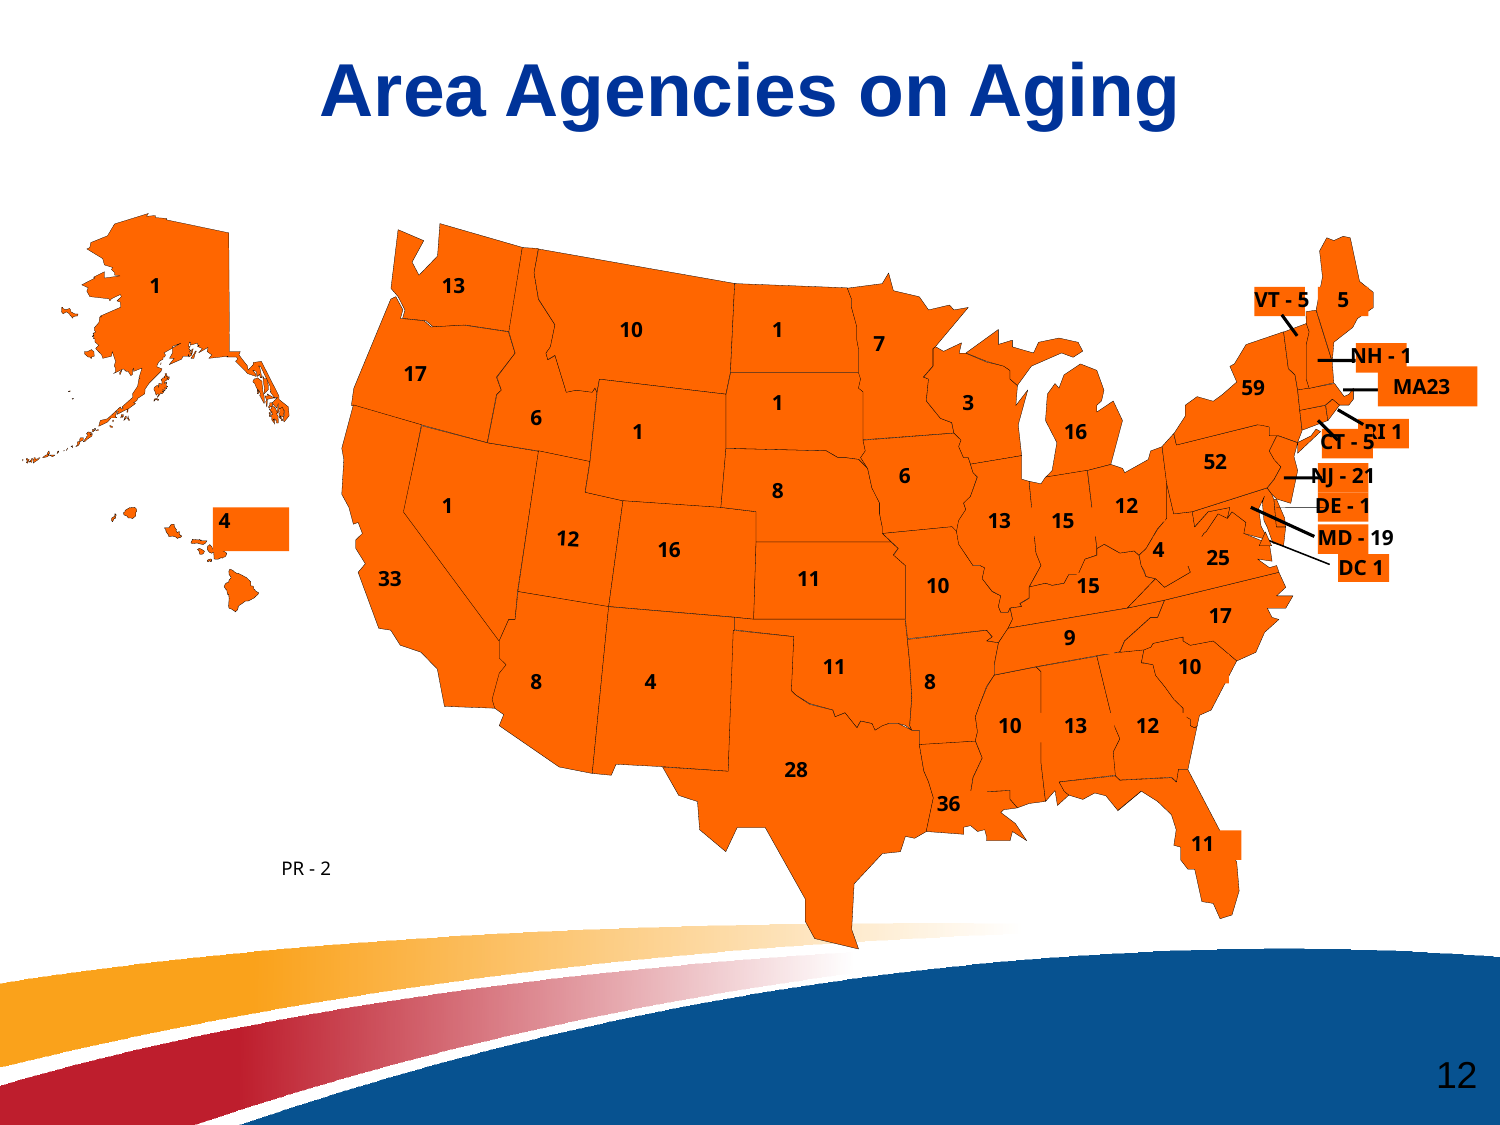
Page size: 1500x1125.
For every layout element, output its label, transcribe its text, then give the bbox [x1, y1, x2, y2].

slide_number 12 [1421, 1044, 1500, 1104]
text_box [22, 213, 1478, 950]
picture [0, 887, 1500, 1125]
title Area Agencies on Aging [300, 33, 1200, 211]
